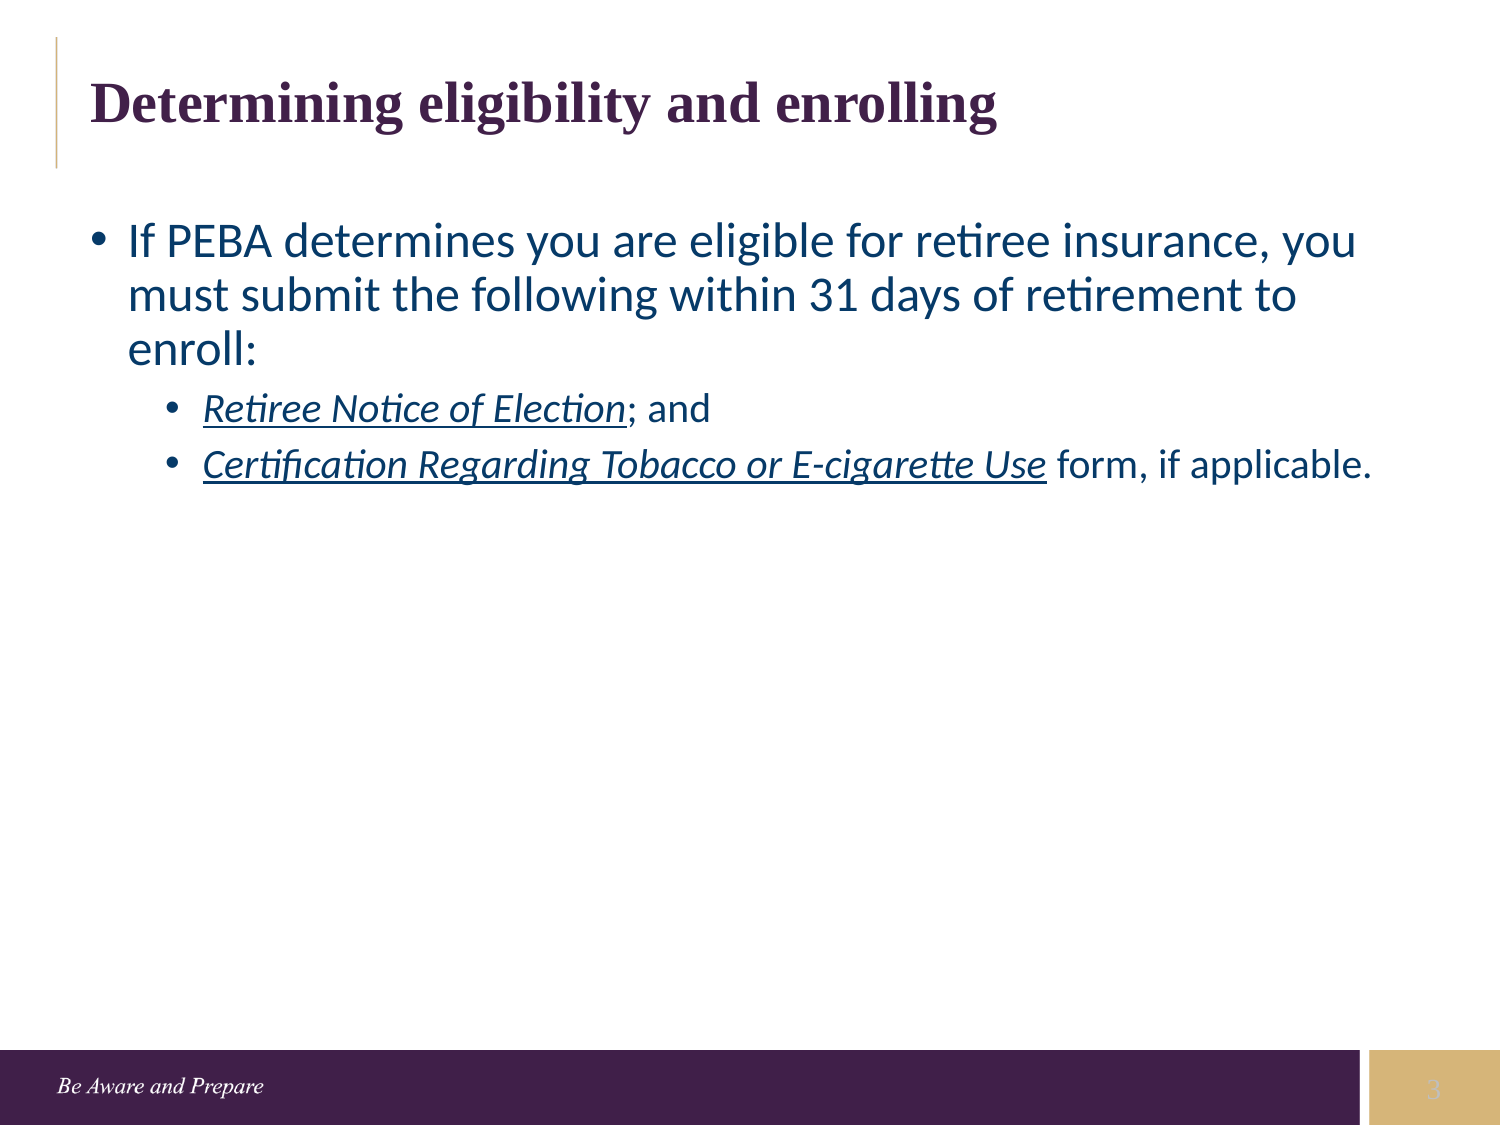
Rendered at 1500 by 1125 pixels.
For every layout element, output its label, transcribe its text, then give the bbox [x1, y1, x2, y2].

slide_number 3 [1368, 1050, 1500, 1125]
list If PEBA determines you are eligible for retiree insurance, you must submit the following within 31 days of retirement to enroll: Retiree Notice of Election; and Certification Regarding Tobacco or E-cigarette Use form, if applicable. [75, 206, 1425, 1032]
title Determining eligibility and enrolling [75, 37, 1425, 170]
picture [0, 0, 1500, 1125]
